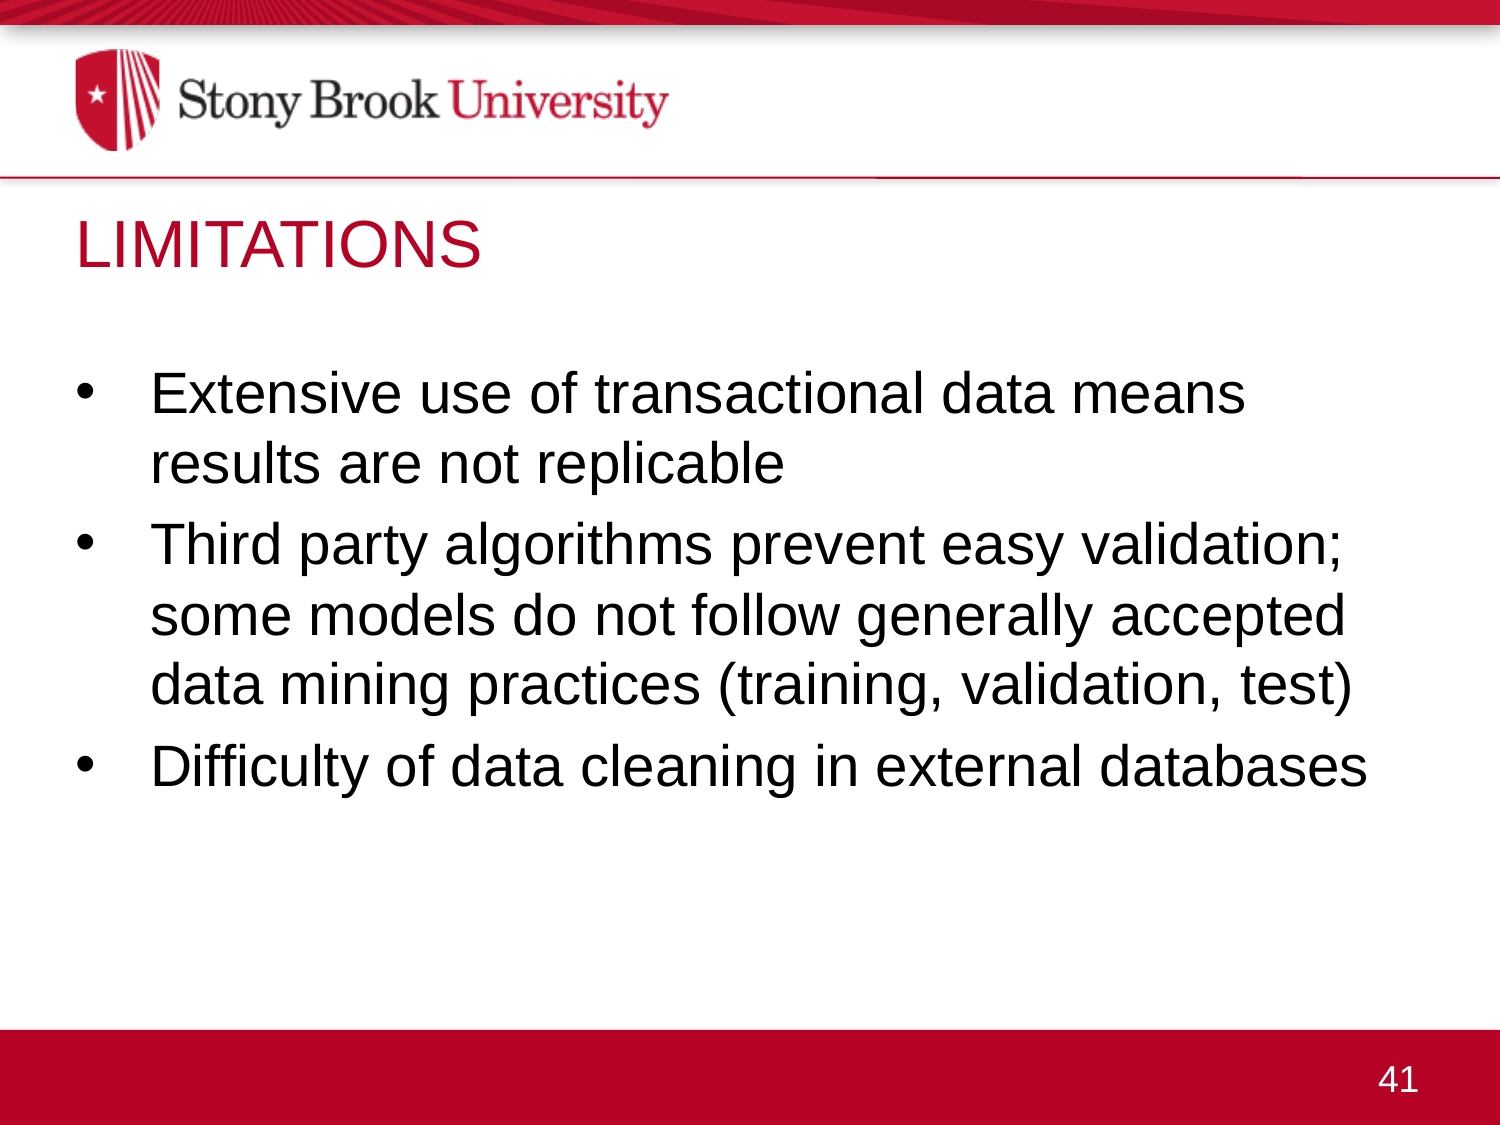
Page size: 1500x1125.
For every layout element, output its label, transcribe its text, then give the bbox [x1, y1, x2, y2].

list Extensive use of transactional data means results are not replicable Third party algorithms prevent easy validation; some models do not follow generally accepted data mining practices (training, validation, test) Difficulty of data cleaning in external databases [75, 354, 1425, 1013]
list Limitations [75, 192, 1425, 324]
picture [0, 0, 1500, 25]
